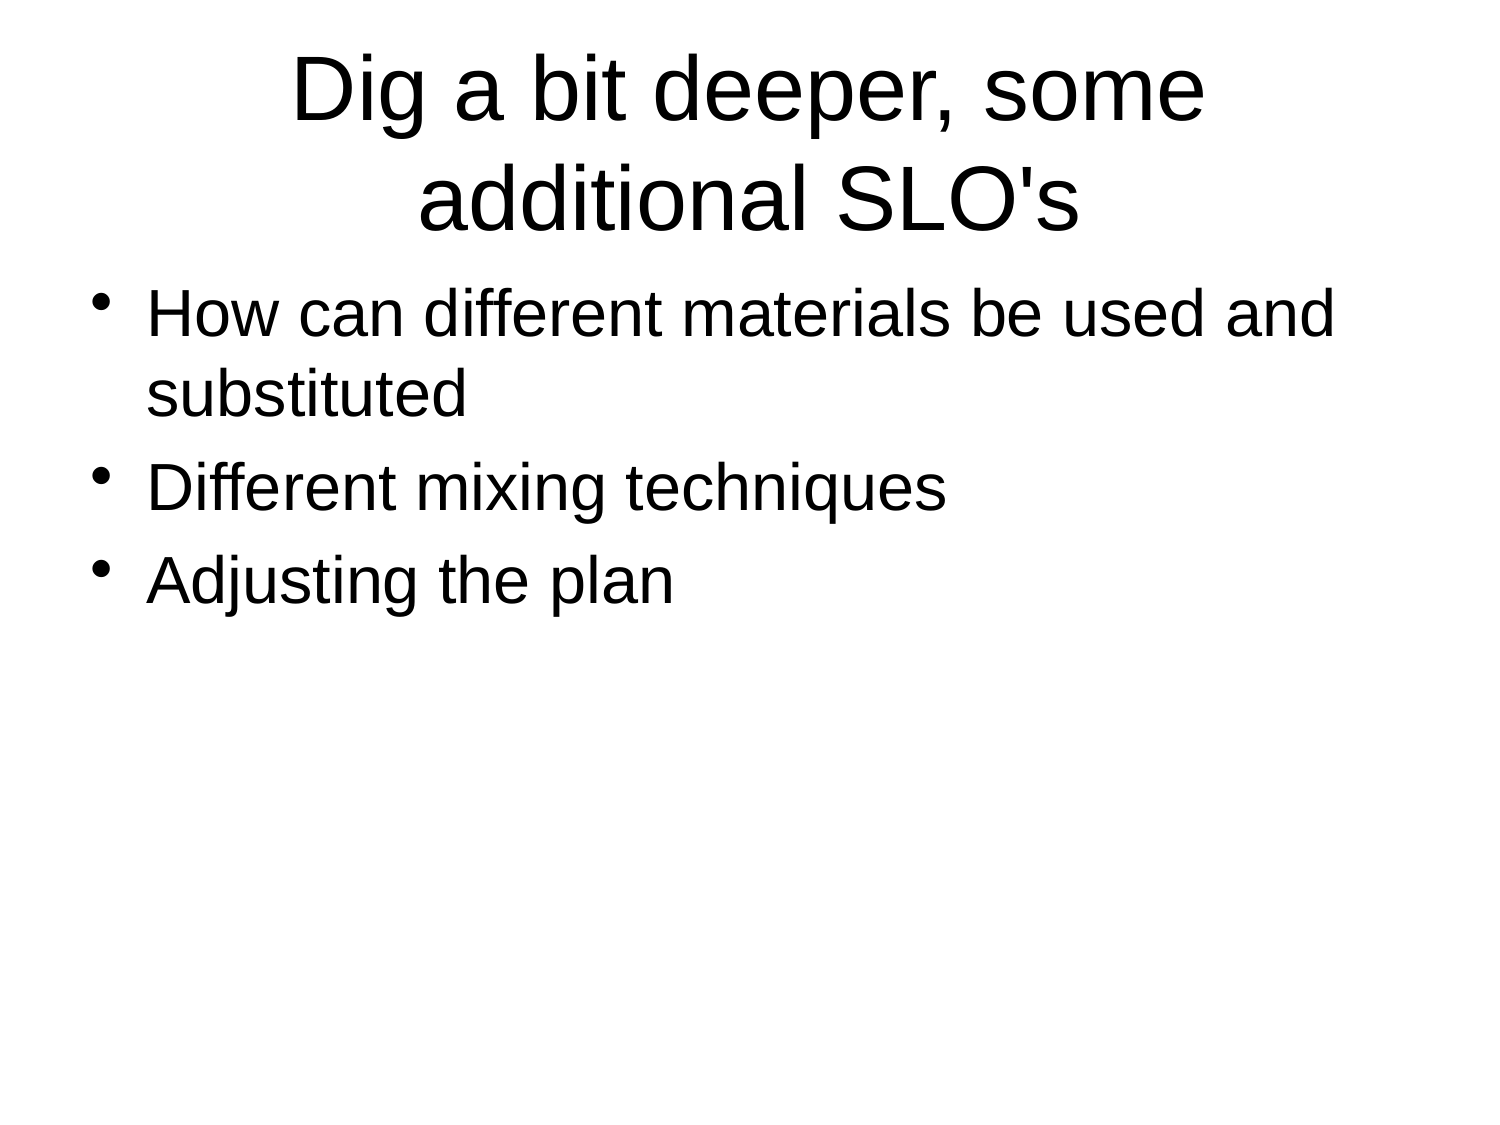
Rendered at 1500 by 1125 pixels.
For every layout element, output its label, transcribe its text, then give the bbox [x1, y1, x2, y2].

title Dig a bit deeper, some additional SLO's [74, 44, 1426, 233]
list How can different materials be used and substituted Different mixing techniques Adjusting the plan [74, 262, 1426, 1006]
